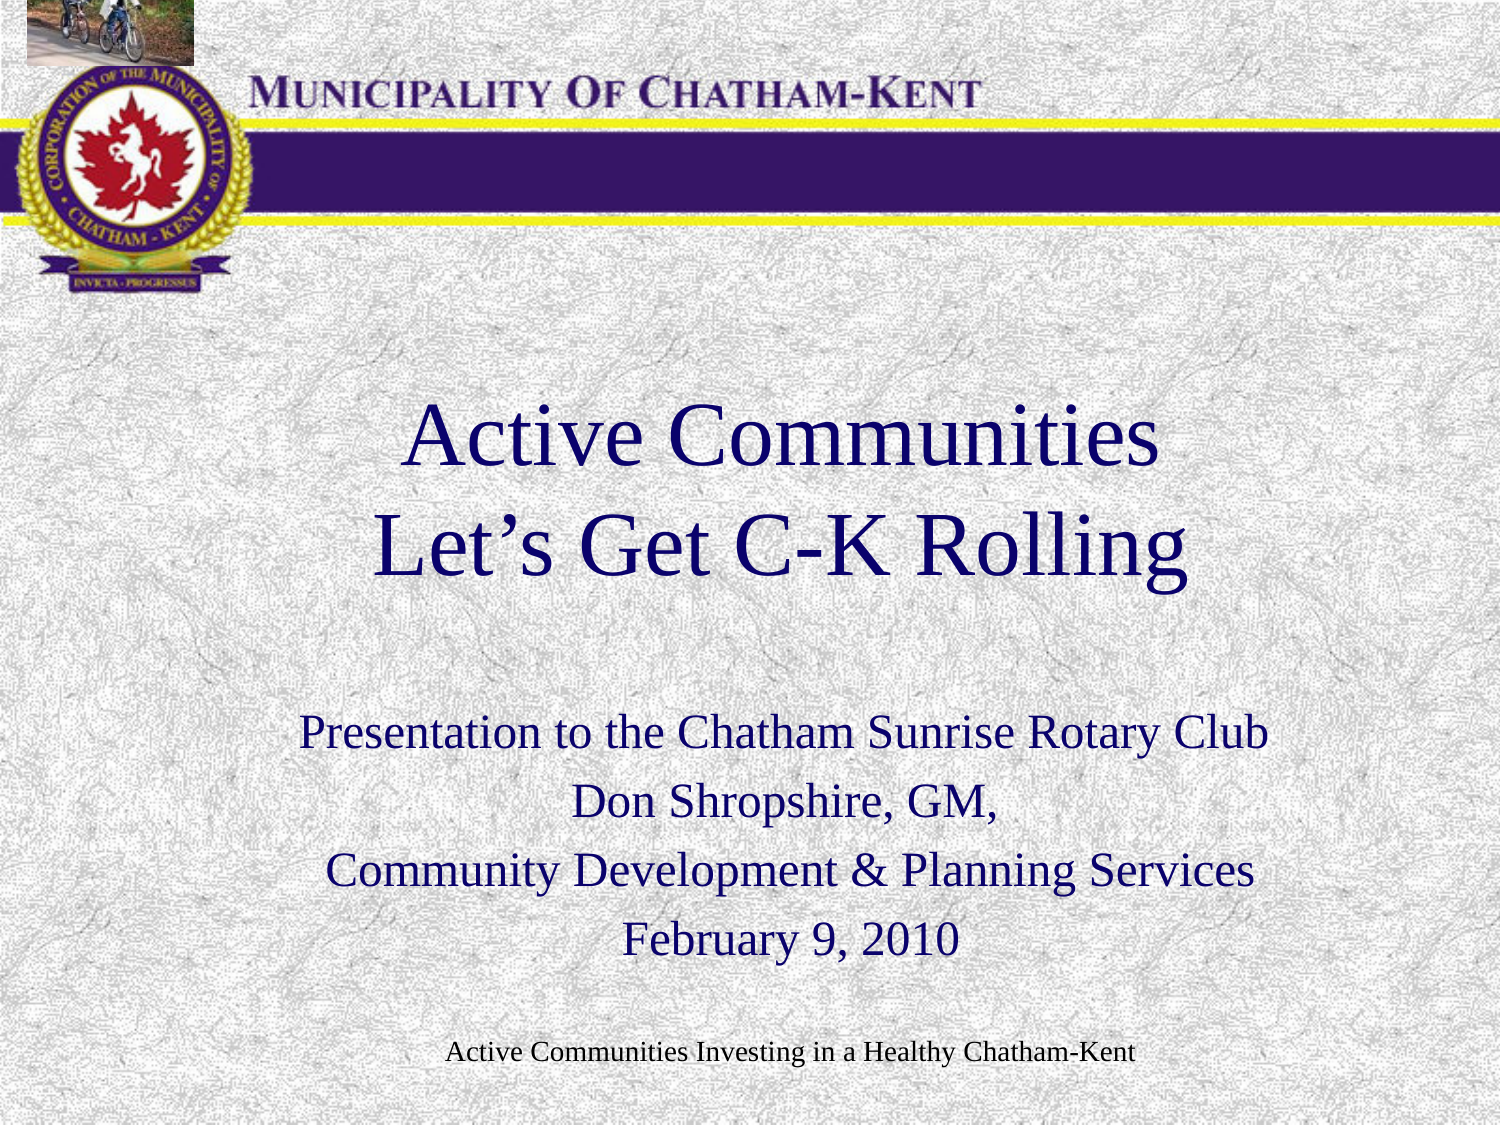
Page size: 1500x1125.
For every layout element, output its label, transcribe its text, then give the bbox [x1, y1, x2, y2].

title Active Communities Let’s Get C-K Rolling [175, 363, 1388, 605]
picture [0, 0, 1500, 1125]
footer Active Communities Investing in a Healthy Chatham-Kent [398, 1024, 1184, 1101]
subtitle Presentation to the Chatham Sunrise Rotary Club Don Shropshire, GM, Community Development & Planning Services February 9, 2010 [234, 691, 1348, 980]
